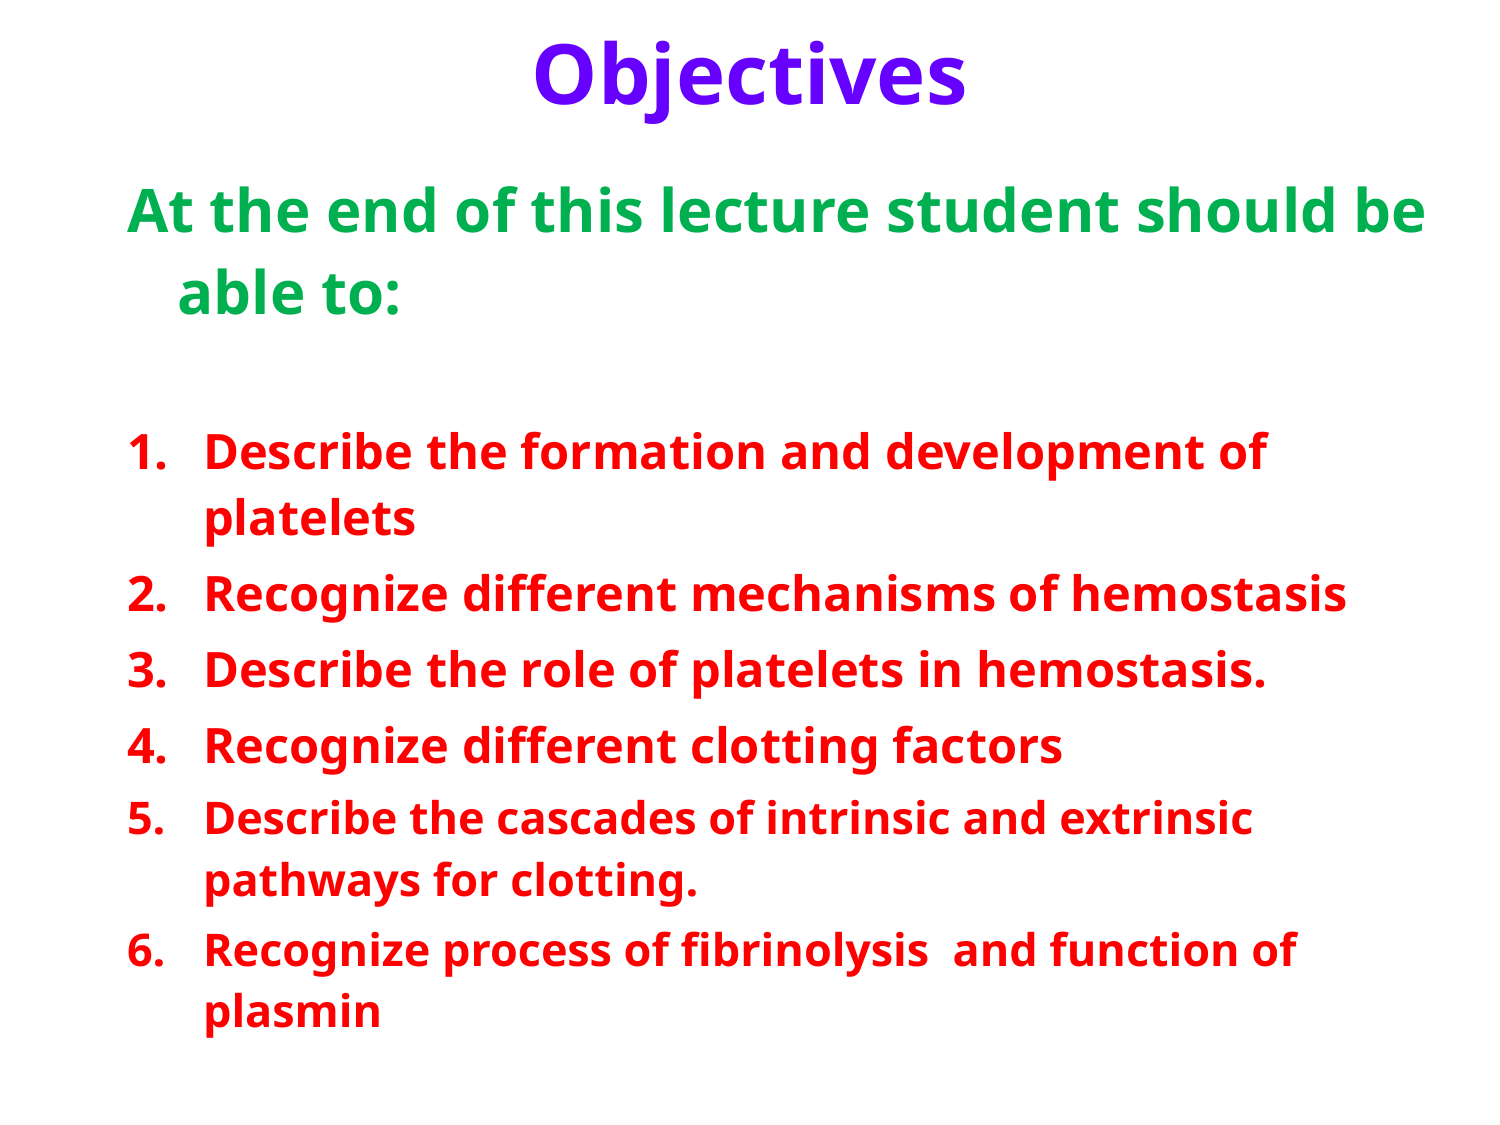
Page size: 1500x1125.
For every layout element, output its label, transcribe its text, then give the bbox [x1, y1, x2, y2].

title Objectives [75, 0, 1425, 149]
list At the end of this lecture student should be able to: Describe the formation and development of platelets Recognize different mechanisms of hemostasis Describe the role of platelets in hemostasis. Recognize different clotting factors Describe the cascades of intrinsic and extrinsic pathways for clotting. Recognize process of fibrinolysis and function of plasmin [112, 160, 1459, 1059]
